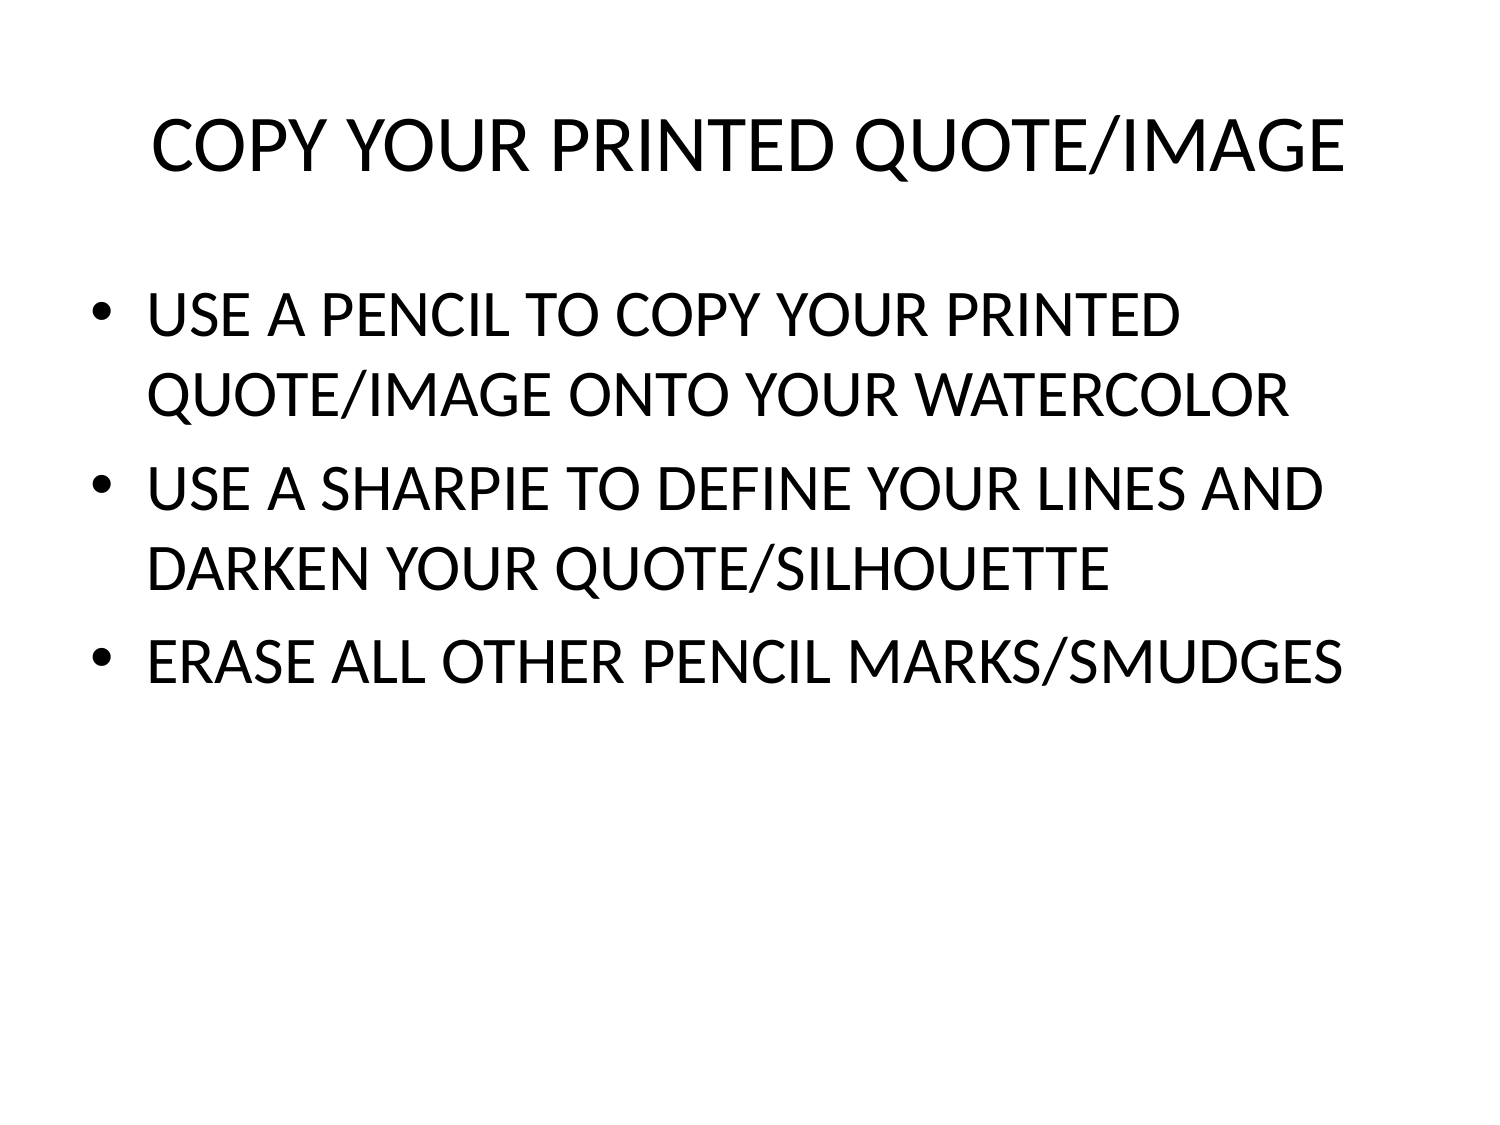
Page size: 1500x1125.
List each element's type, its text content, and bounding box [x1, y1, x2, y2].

title COPY YOUR PRINTED QUOTE/IMAGE [75, 45, 1425, 233]
list USE A PENCIL TO COPY YOUR PRINTED QUOTE/IMAGE ONTO YOUR WATERCOLOR USE A SHARPIE TO DEFINE YOUR LINES AND DARKEN YOUR QUOTE/SILHOUETTE ERASE ALL OTHER PENCIL MARKS/SMUDGES [75, 262, 1425, 1005]
